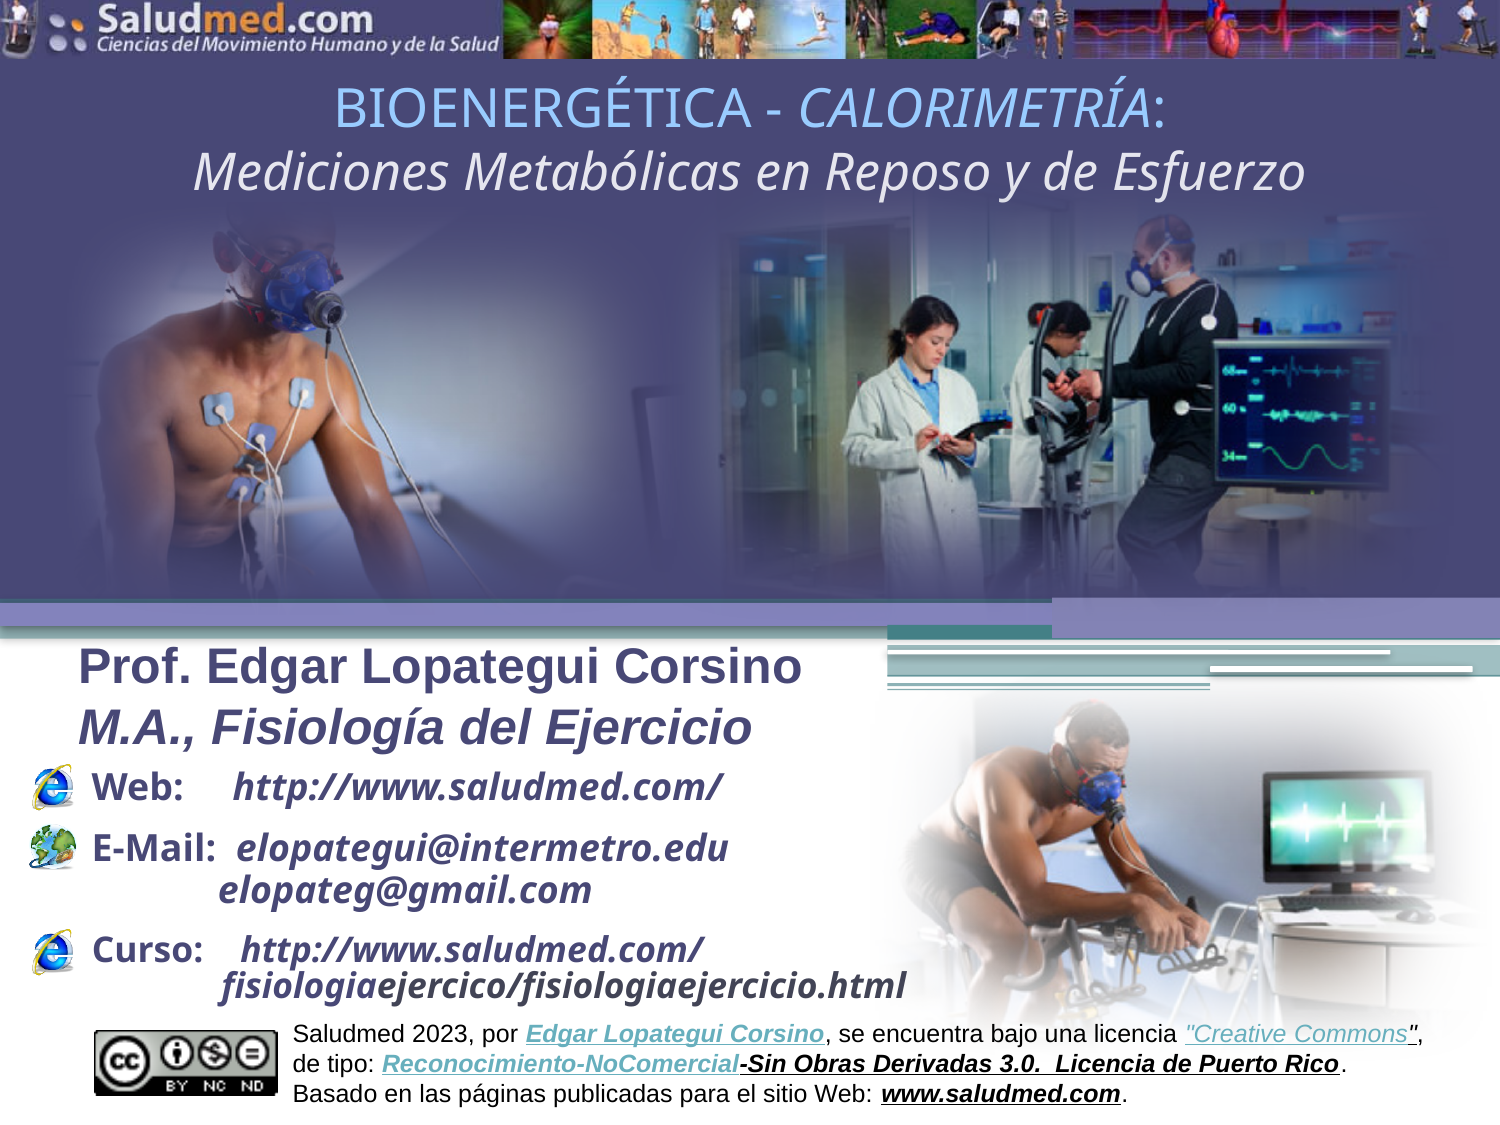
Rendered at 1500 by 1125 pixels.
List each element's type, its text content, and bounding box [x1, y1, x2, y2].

text_box BIOENERGÉTICA: CONCEPTOS BÁSICOS * Energía* [1009, 789, 1353, 922]
text_box Determina [964, 744, 1397, 940]
text_box Prof. Edgar Lopategui Corsino M.A., Fisiología del Ejercicio [53, 633, 835, 763]
text_box E-Mail: elopategui@intermetro.edu elopateg@gmail.com [76, 822, 833, 917]
text_box [970, 751, 1391, 940]
text_box [1000, 780, 1362, 932]
picture [29, 928, 77, 976]
picture [94, 1030, 278, 1096]
text_box Oral [943, 723, 1419, 940]
text_box [992, 772, 1370, 940]
picture [0, 0, 1500, 59]
picture [29, 762, 77, 811]
text_box [958, 738, 1404, 940]
text_box Web: http://www.saludmed.com/ [79, 763, 857, 811]
picture [1032, 813, 1329, 899]
text_box . [984, 764, 1378, 940]
text_box Curso: http://www.saludmed.com/ fisiologiaejercico/fisiologiaejercicio.html [76, 940, 1465, 1000]
picture [52, 166, 1459, 626]
picture [29, 822, 77, 870]
text_box BIOENERGÉTICA - CALORIMETRÍA: Mediciones Metabólicas en Reposo y de Esfuerzo [0, 89, 1500, 208]
text_box Litros de Oxígeno Consumido por Minuto (L ∙ min-1) [977, 757, 1385, 940]
text_box Puede No Estimar [950, 731, 1411, 940]
